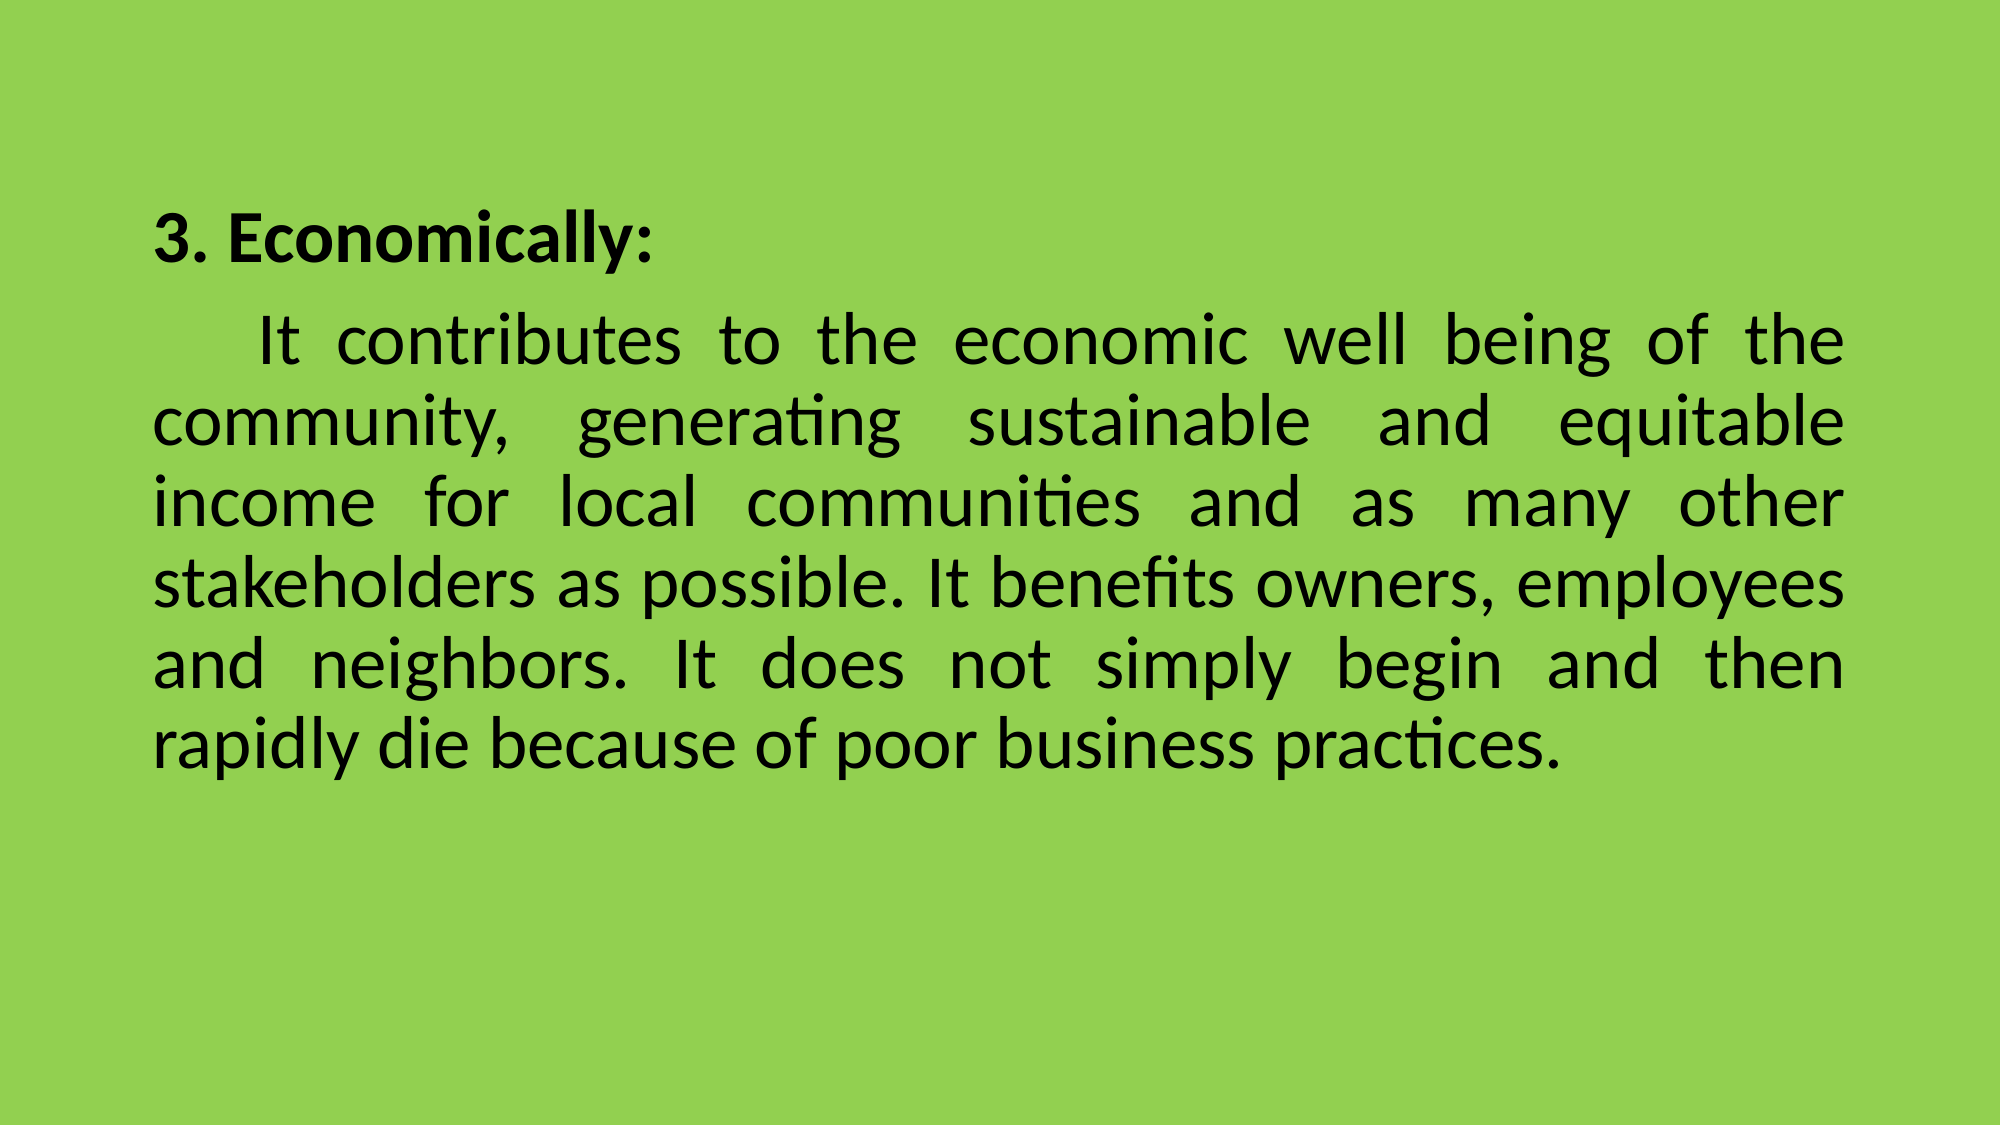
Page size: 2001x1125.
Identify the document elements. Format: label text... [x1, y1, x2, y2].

list 3. Economically: It contributes to the economic well being of the community, generating sustainable and equitable income for local communities and as many other stakeholders as possible. It benefits owners, employees and neighbors. It does not simply begin and then rapidly die because of poor business practices. [137, 79, 1863, 1014]
